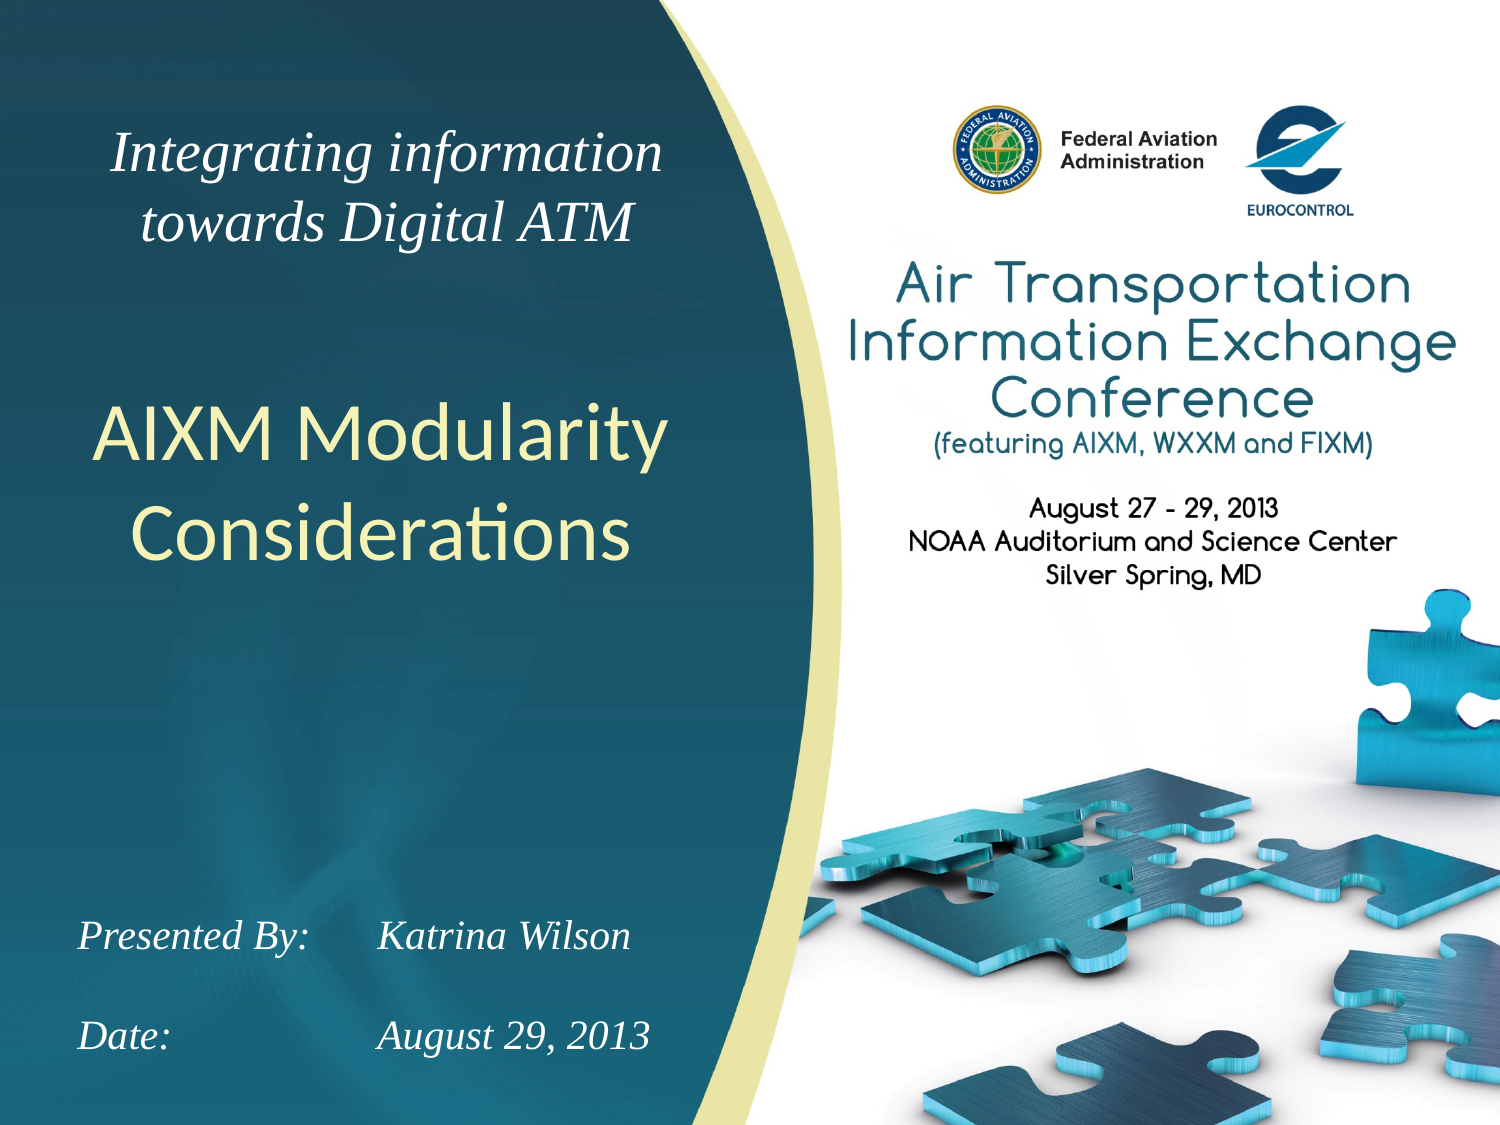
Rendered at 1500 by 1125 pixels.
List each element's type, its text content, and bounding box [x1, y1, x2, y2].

text_box Integrating information towards Digital ATM [24, 105, 750, 261]
text_box AIXM Modularity Considerations [24, 369, 738, 585]
text_box Presented By: Katrina Wilson Date: August 29, 2013 [62, 900, 788, 1065]
picture [0, 0, 1500, 1125]
